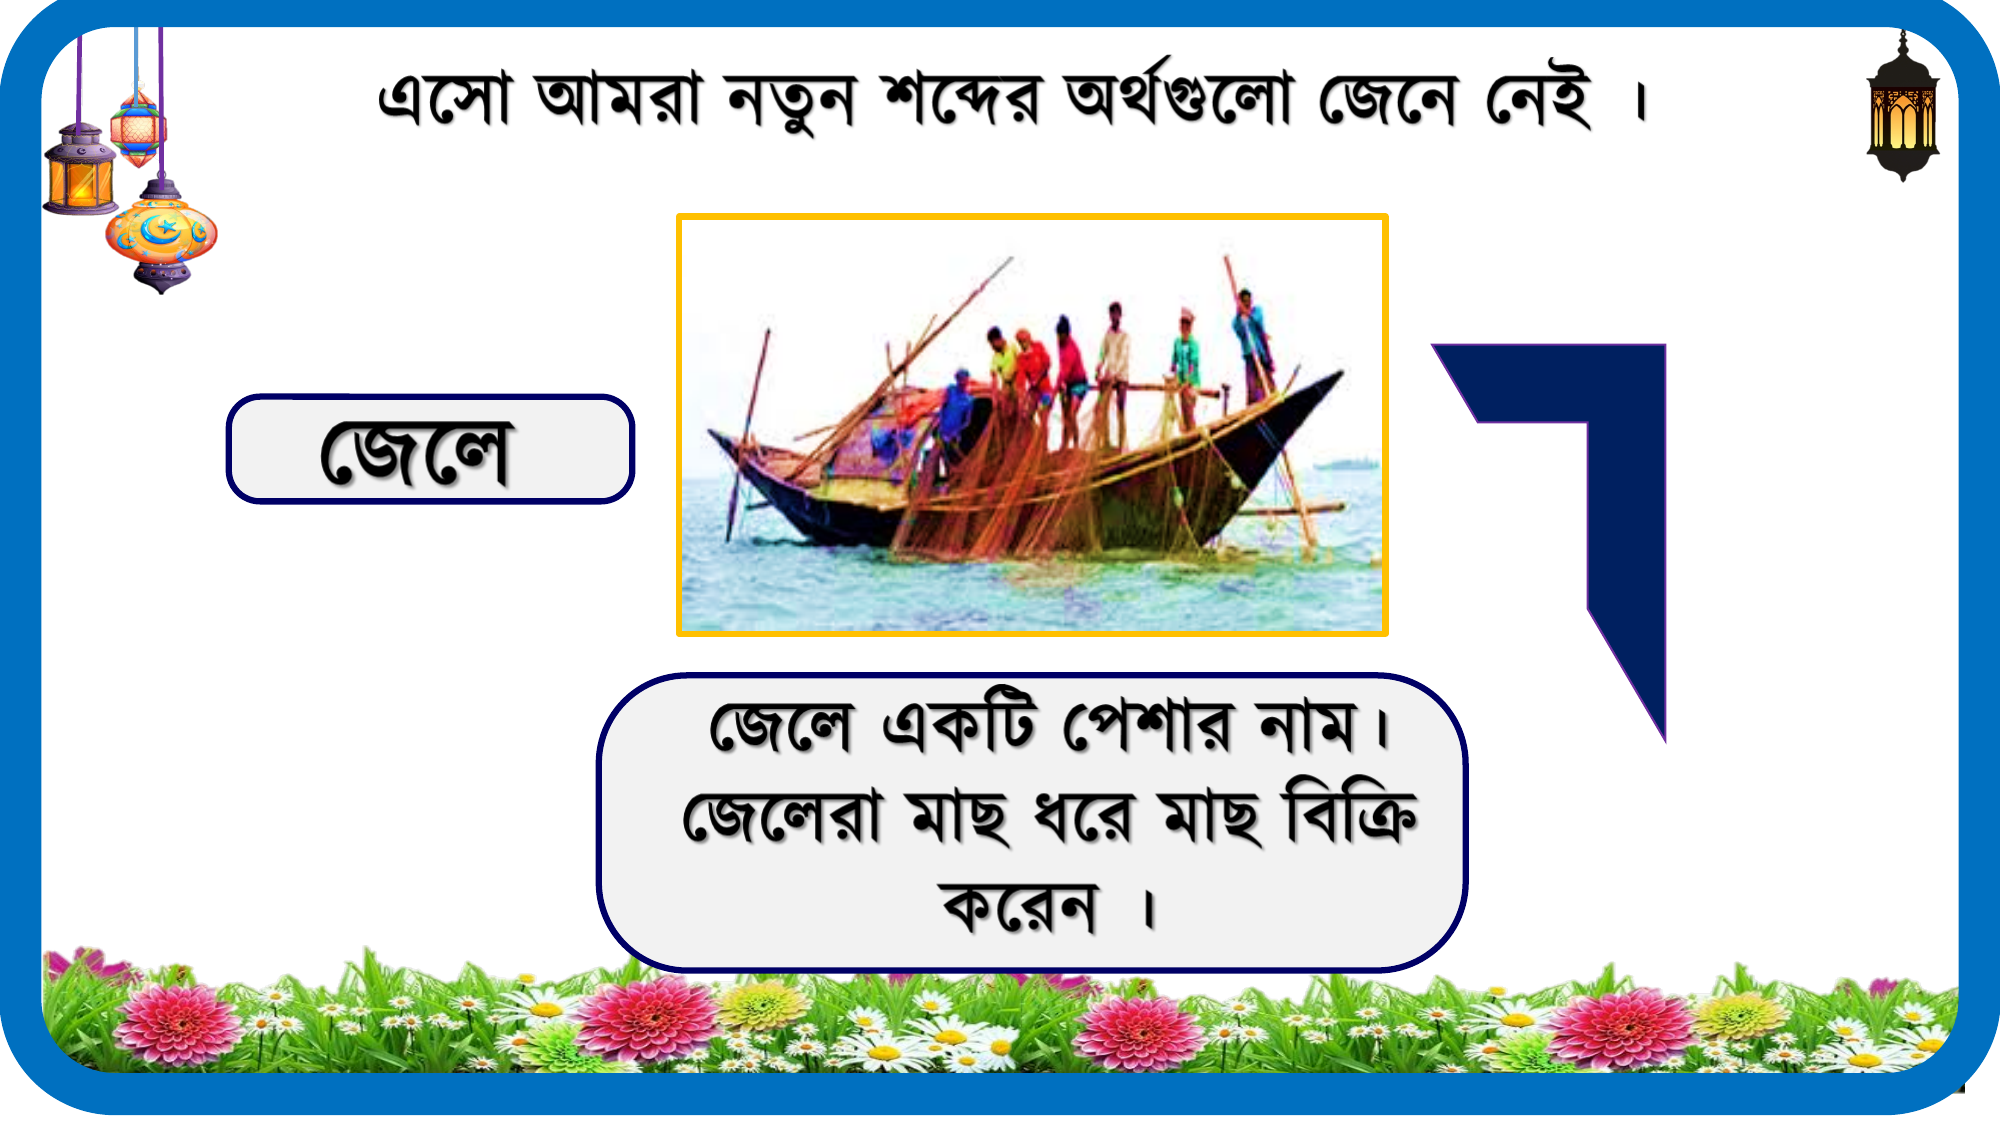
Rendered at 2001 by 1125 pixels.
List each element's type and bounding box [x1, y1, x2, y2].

picture [268, 396, 561, 510]
picture [634, 664, 1433, 952]
picture [327, 35, 1727, 202]
text_box [20, 0, 1980, 1095]
picture [682, 219, 1383, 631]
